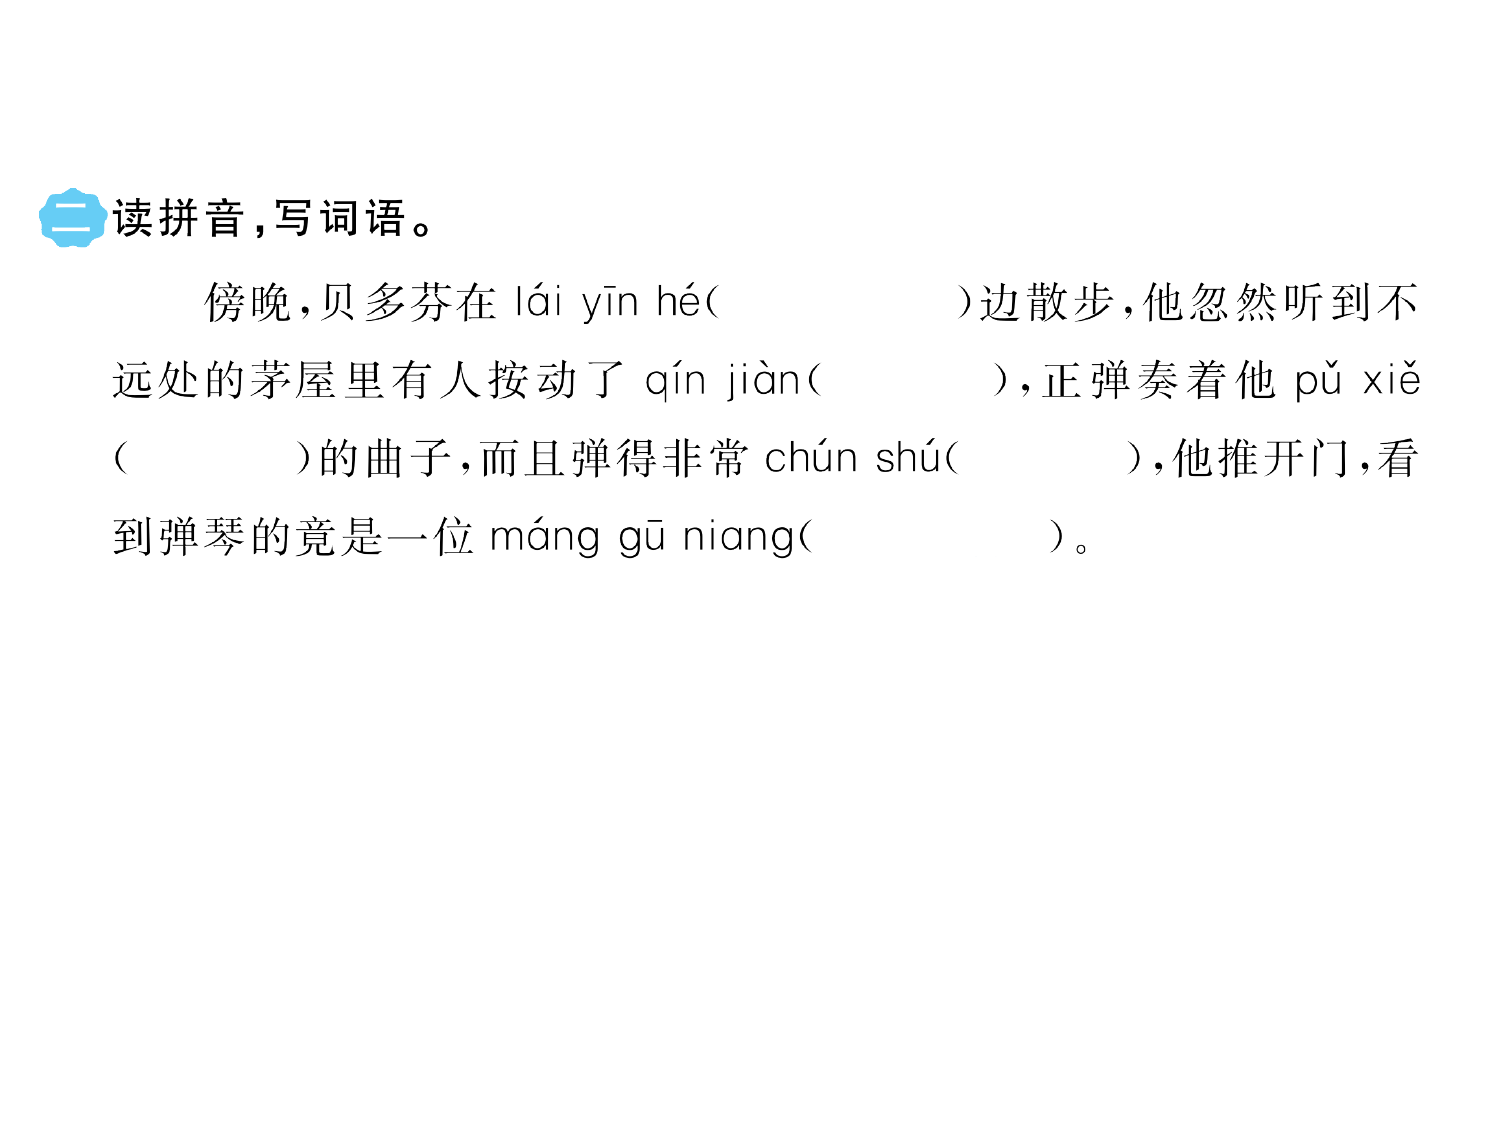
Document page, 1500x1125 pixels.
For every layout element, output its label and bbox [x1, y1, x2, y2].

picture [35, 177, 1453, 570]
